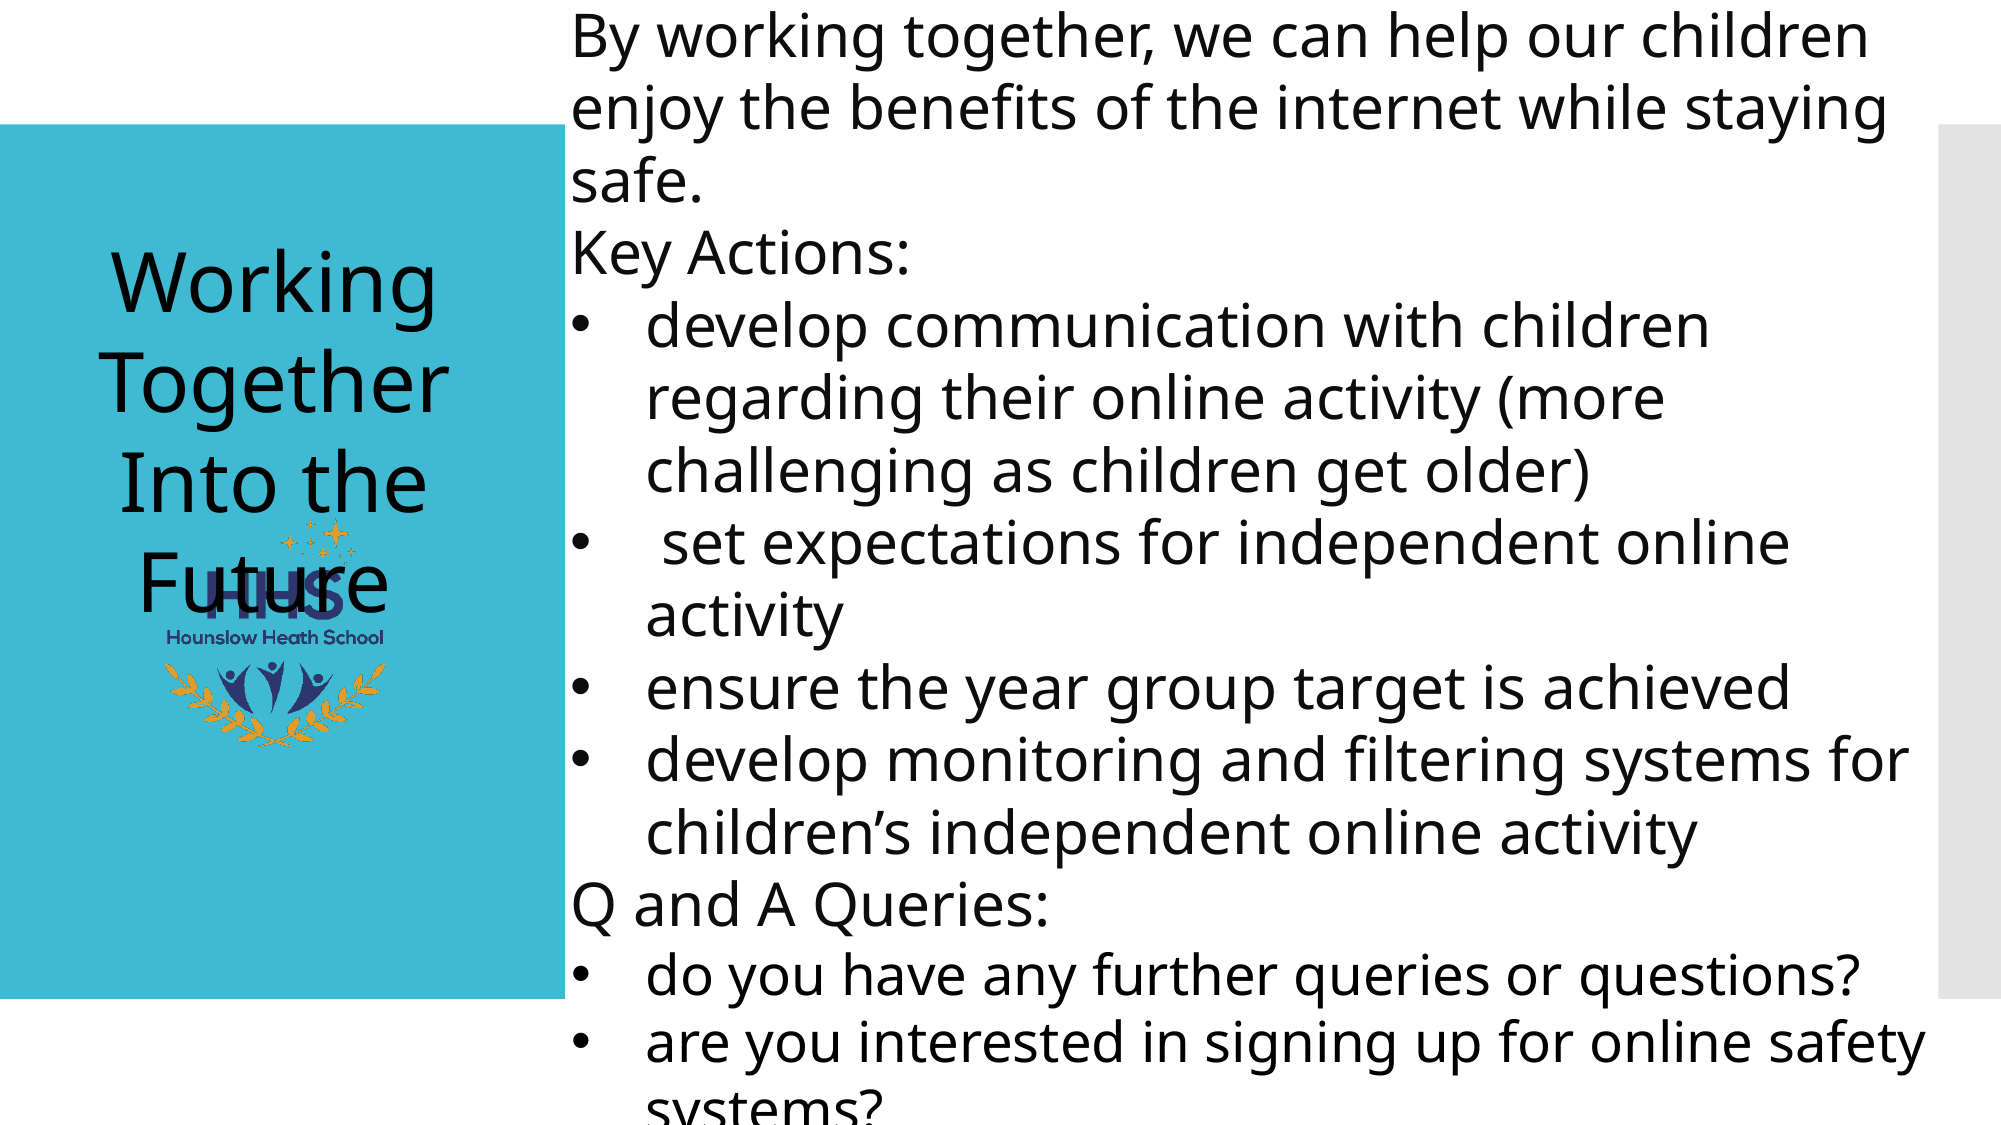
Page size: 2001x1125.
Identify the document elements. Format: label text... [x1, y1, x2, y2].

text_box By working together, we can help our children enjoy the benefits of the internet while staying safe. Key Actions: develop communication with children regarding their online activity (more challenging as children get older) set expectations for independent online activity ensure the year group target is achieved develop monitoring and filtering systems for children’s independent online activity Q and A Queries: do you have any further queries or questions? are you interested in signing up for online safety systems? is there anything you would like more support with? would additional workshops or sessions be of value? are there and areas to take forward to future workshops? [555, 0, 2000, 1125]
picture [165, 518, 385, 747]
text_box Working Together Into the Future [17, 222, 533, 638]
